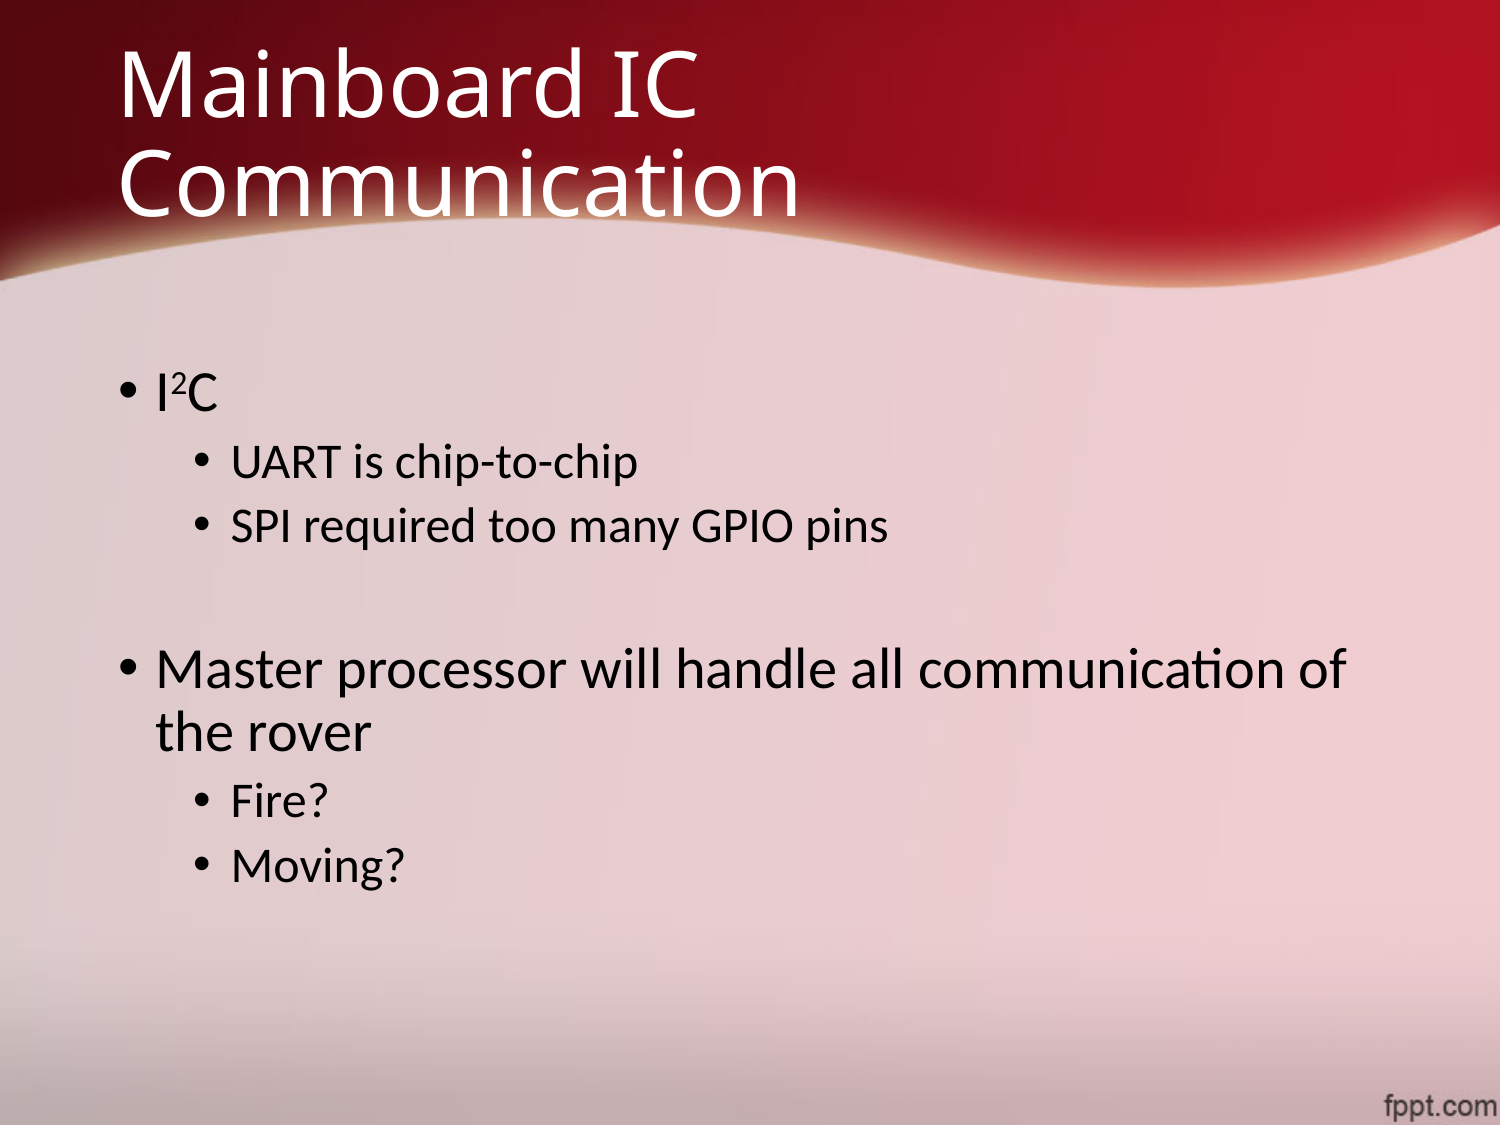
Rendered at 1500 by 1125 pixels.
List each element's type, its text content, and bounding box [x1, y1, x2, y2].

picture [0, 0, 1500, 1125]
list I2C UART is chip-to-chip SPI required too many GPIO pins Master processor will handle all communication of the rover Fire? Moving? [103, 354, 1397, 1068]
title Mainboard IC Communication [101, 31, 1396, 249]
